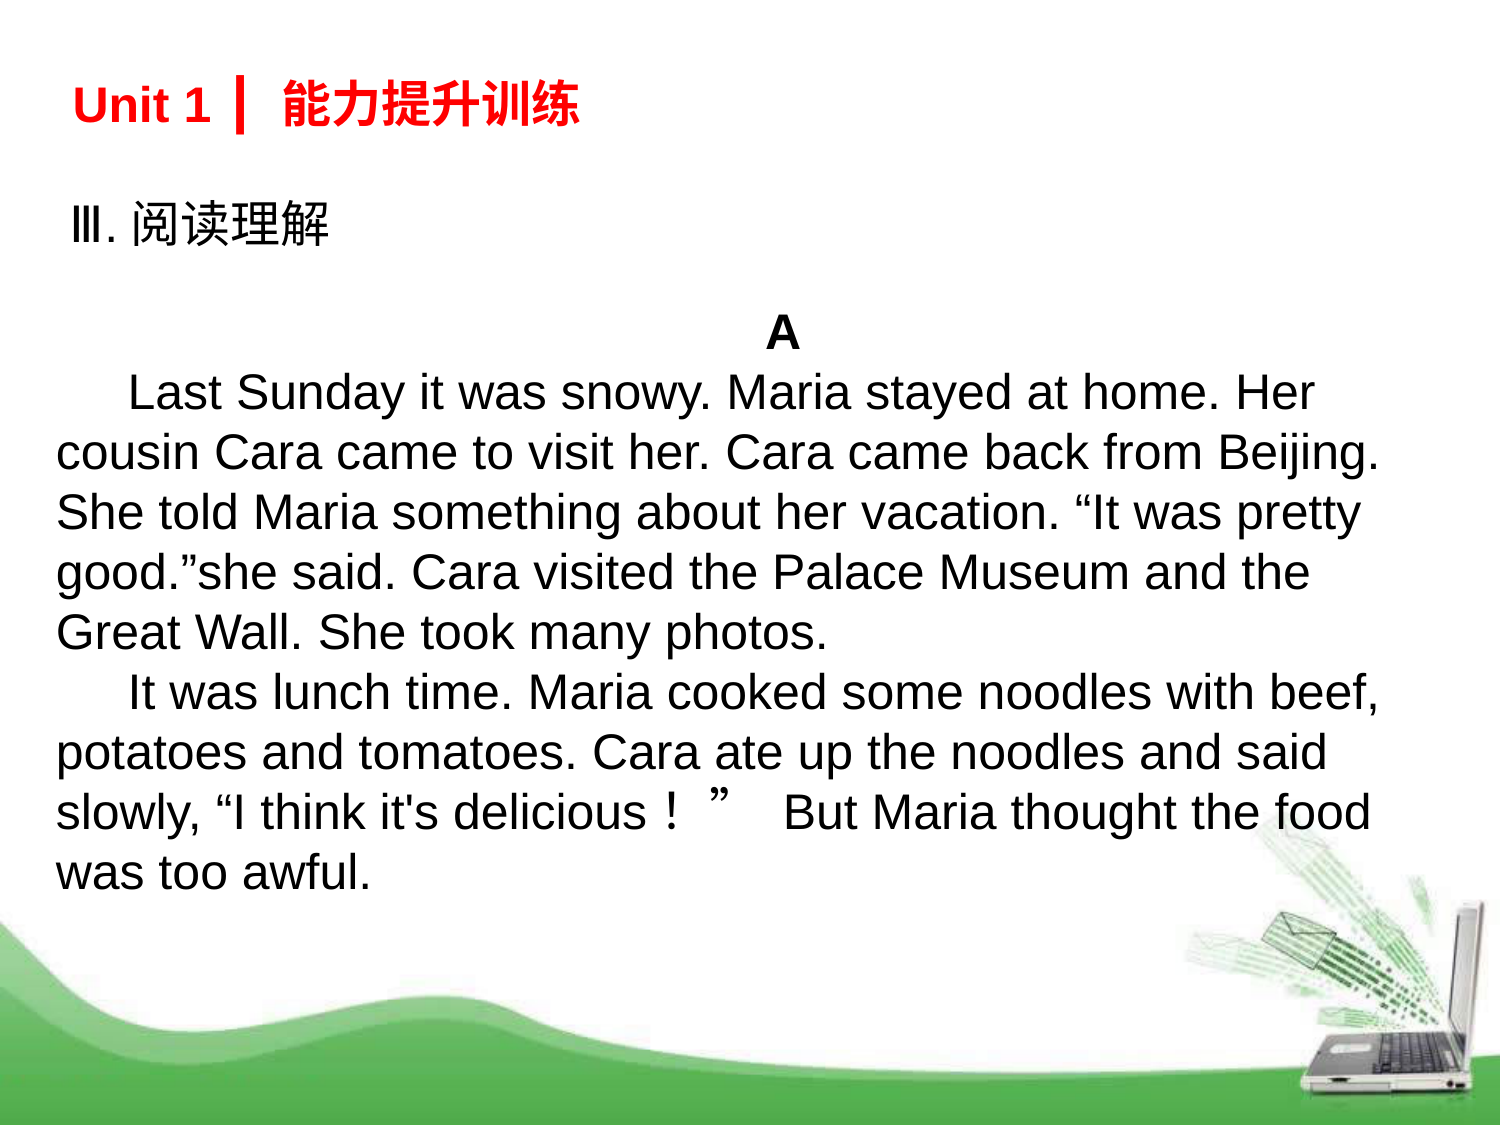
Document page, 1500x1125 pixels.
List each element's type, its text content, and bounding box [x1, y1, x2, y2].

text_box Unit 1 ┃ 能力提升训练 [57, 65, 597, 141]
text_box A Last Sunday it was snowy. Maria stayed at home. Her cousin Cara came to visit her. Cara came back from Beijing. She told Maria something about her vacation. “It was pretty good.”she said. Cara visited the Palace Museum and the Great Wall. She took many photos. It was lunch time. Maria cooked some noodles with beef, potatoes and tomatoes. Cara ate up the noodles and said slowly, “I think it's delicious！” But Maria thought the food was too awful. [41, 291, 1412, 907]
text_box Ⅲ.阅读理解 [55, 184, 346, 260]
picture [0, 0, 1500, 1125]
